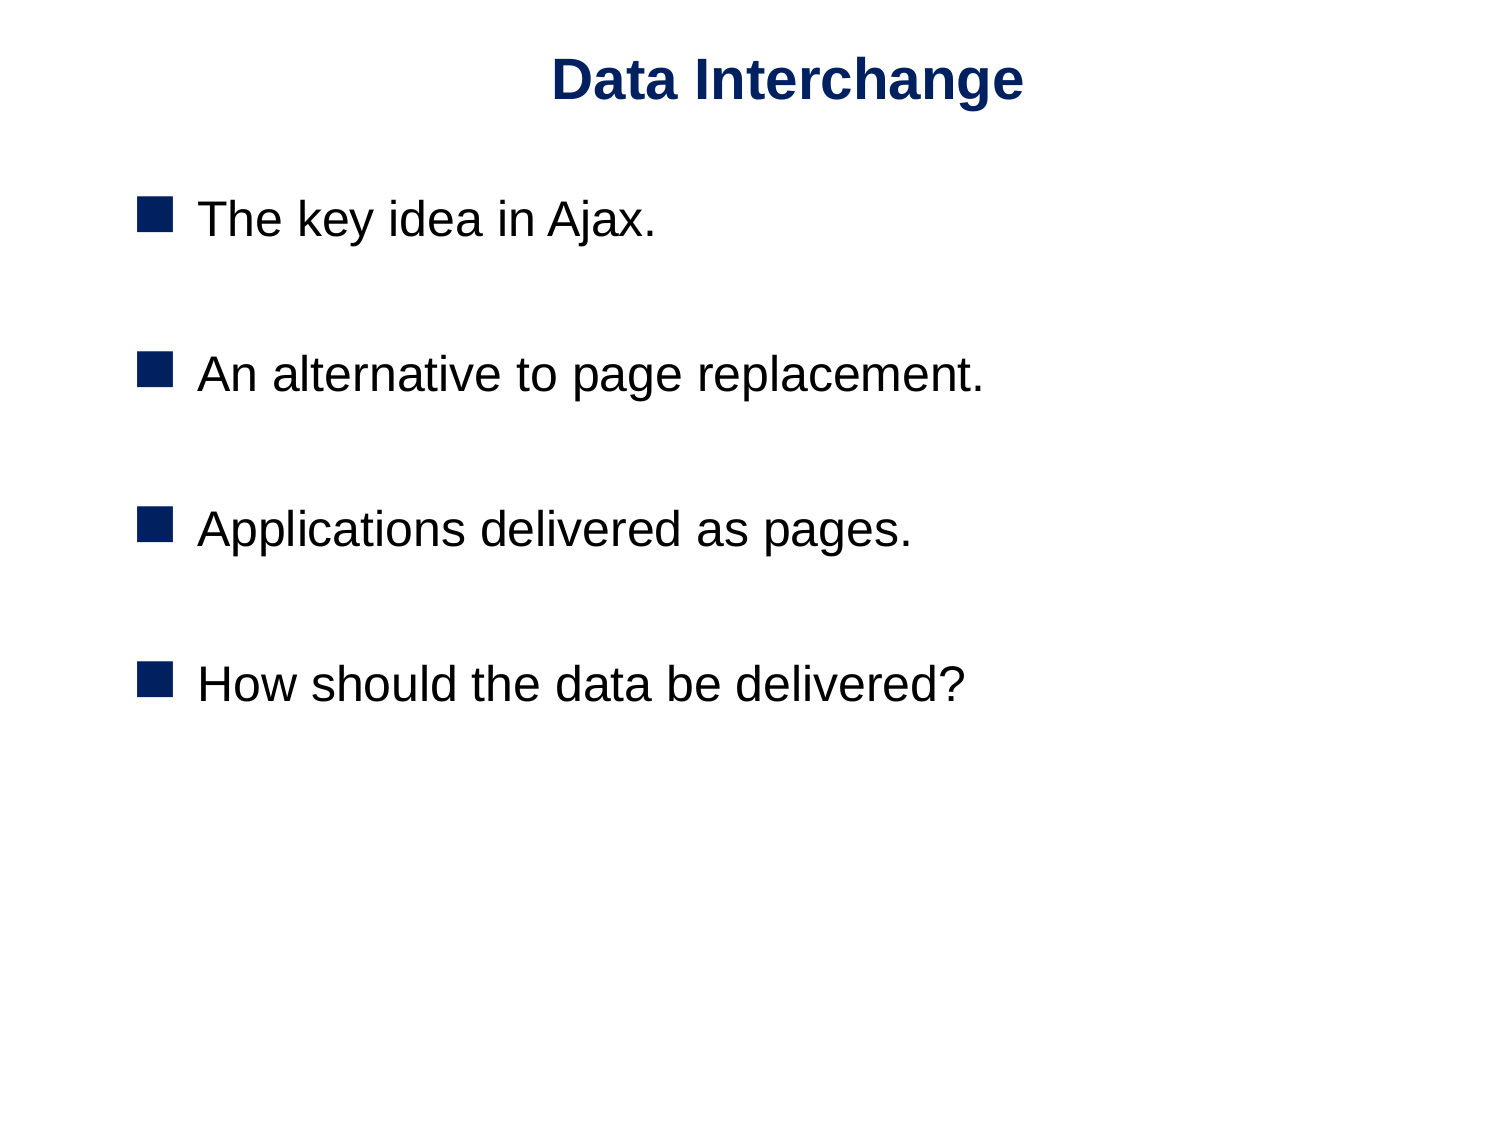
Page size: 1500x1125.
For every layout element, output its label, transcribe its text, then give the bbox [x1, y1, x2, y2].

list The key idea in Ajax. An alternative to page replacement. Applications delivered as pages. How should the data be delivered? [126, 179, 1391, 984]
title Data Interchange [125, 18, 1452, 120]
